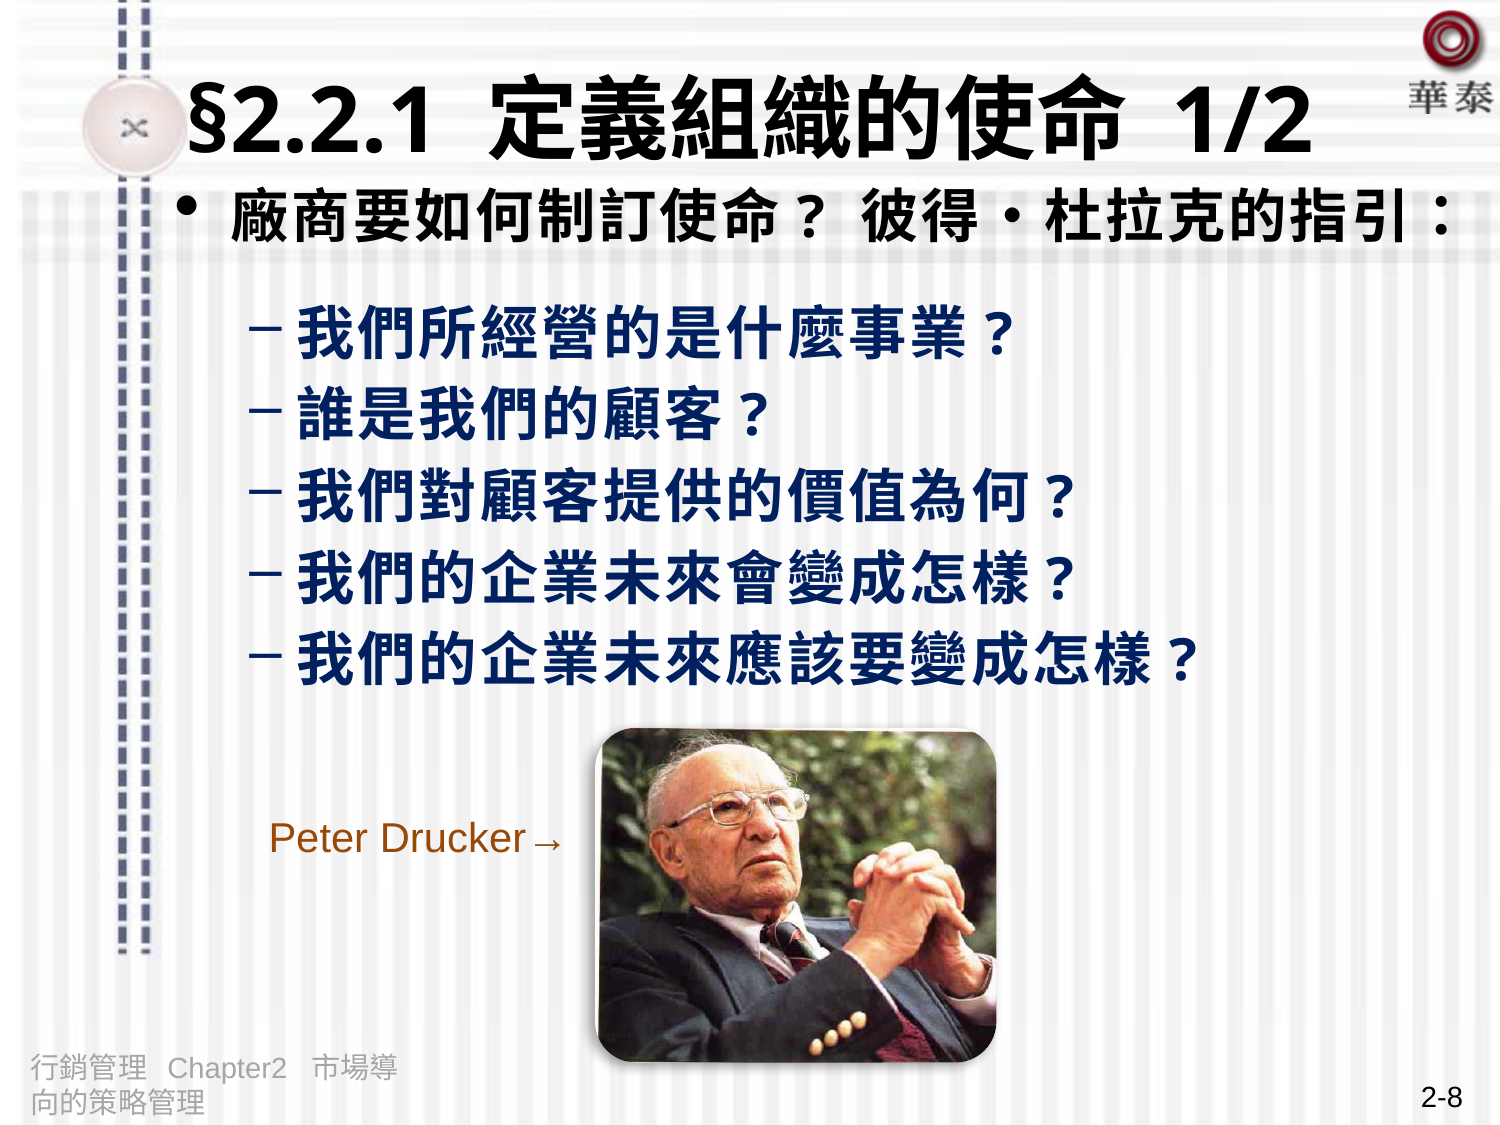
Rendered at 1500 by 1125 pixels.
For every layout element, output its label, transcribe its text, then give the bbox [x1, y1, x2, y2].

picture [1425, 0, 1500, 171]
slide_number 行銷管理 Chapter2 市場導向的策略管理 [15, 1041, 443, 1086]
text_box Peter Drucker→ [253, 803, 589, 869]
slide_number 2-8 [1128, 1070, 1479, 1115]
picture [0, 0, 1500, 1125]
title §2.2.1 定義組織的使命 1/2 [75, 0, 1425, 233]
list 廠商要如何制訂使命? 彼得‧杜拉克的指引： 我們所經營的是什麼事業? 誰是我們的顧客? 我們對顧客提供的價值為何? 我們的企業未來會變成怎樣? 我們的企業未來應該要變成怎樣? [159, 171, 1500, 763]
